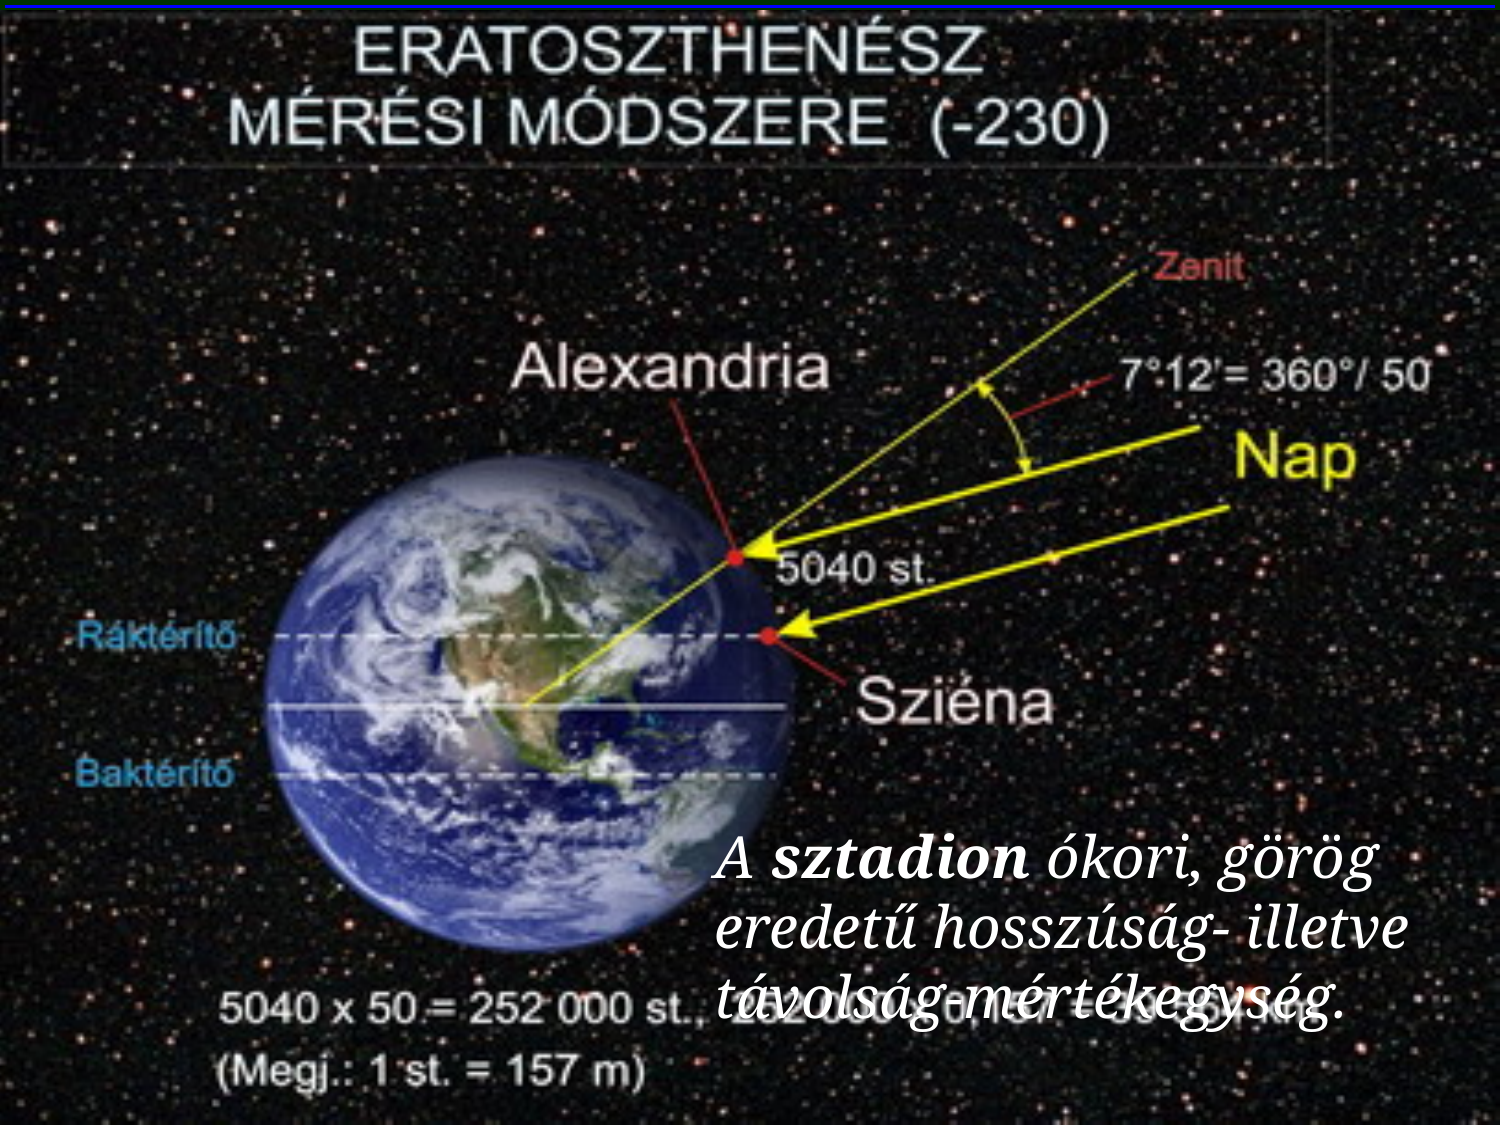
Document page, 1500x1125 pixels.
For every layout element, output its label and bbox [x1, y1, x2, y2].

text_box [0, 0, 1500, 10]
picture [0, 10, 1500, 1125]
